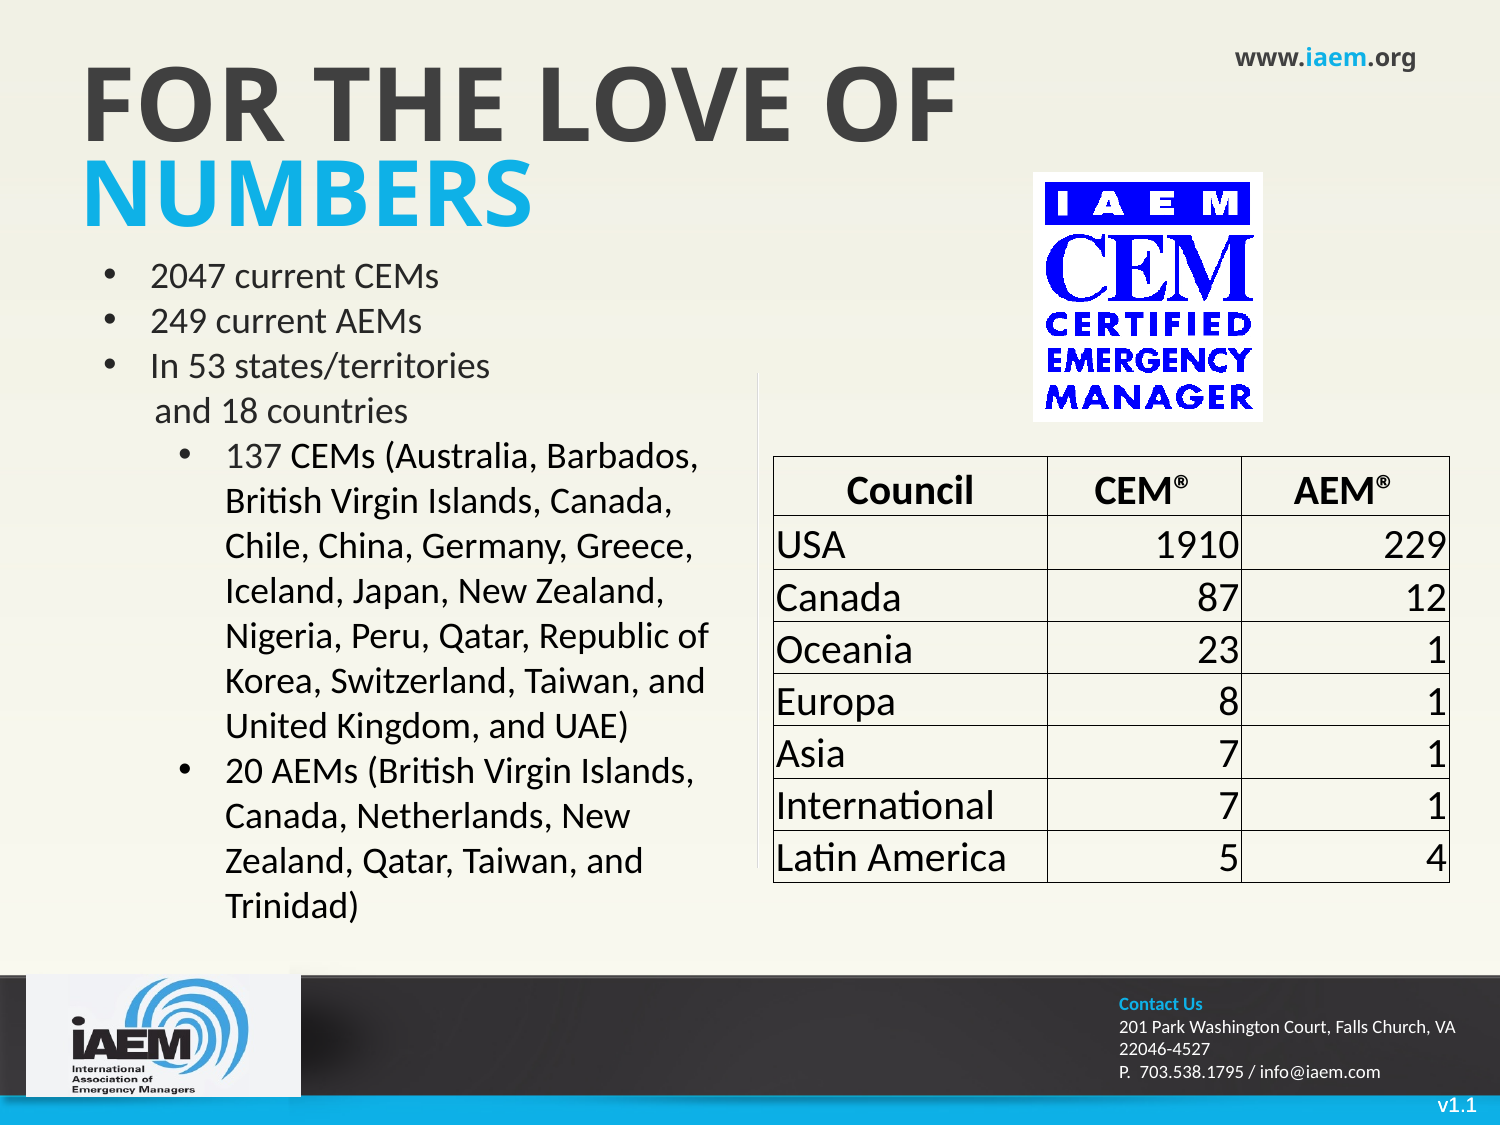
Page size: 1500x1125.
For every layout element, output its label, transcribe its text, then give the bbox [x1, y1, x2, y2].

table_cell 1 [1242, 674, 1449, 725]
table_cell 87 [1048, 570, 1241, 621]
table_cell Latin America [774, 831, 1047, 882]
table_cell 1910 [1048, 516, 1241, 569]
table_cell 12 [1242, 570, 1449, 621]
picture [0, 0, 1500, 1096]
text_box FOR THE LOVE OF [64, 31, 1222, 173]
table_cell Canada [774, 570, 1047, 621]
table_cell 4 [1242, 831, 1449, 882]
table_header Council [774, 457, 1047, 515]
table_header AEM® [1242, 457, 1449, 515]
table_cell 1 [1242, 726, 1449, 778]
text_box NUMBERS [64, 137, 807, 232]
table_cell 229 [1242, 516, 1449, 569]
table_cell 8 [1048, 674, 1241, 725]
table_cell 7 [1048, 726, 1241, 778]
table_cell USA [774, 516, 1047, 569]
table_cell Oceania [774, 622, 1047, 673]
table_cell 5 [1048, 831, 1241, 882]
text_box 2047 current CEMs 249 current AEMs In 53 states/territories and 18 countries 137 CEMs (Australia, Barbados, British Virgin Islands, Canada, Chile, China, Germany, Greece, Iceland, Japan, New Zealand, Nigeria, Peru, Qatar, Republic of Korea, Switzerland, Taiwan, and United Kingdom, and UAE) 20 AEMs (British Virgin Islands, Canada, Netherlands, New Zealand, Qatar, Taiwan, and Trinidad) [88, 243, 742, 934]
table_cell 1 [1242, 622, 1449, 673]
table_cell 1 [1242, 779, 1449, 830]
table_cell 23 [1048, 622, 1241, 673]
table_cell Asia [774, 726, 1047, 778]
table_cell Europa [774, 674, 1047, 725]
table_header CEM® [1048, 457, 1241, 515]
table_cell International [774, 779, 1047, 830]
table_cell 7 [1048, 779, 1241, 830]
